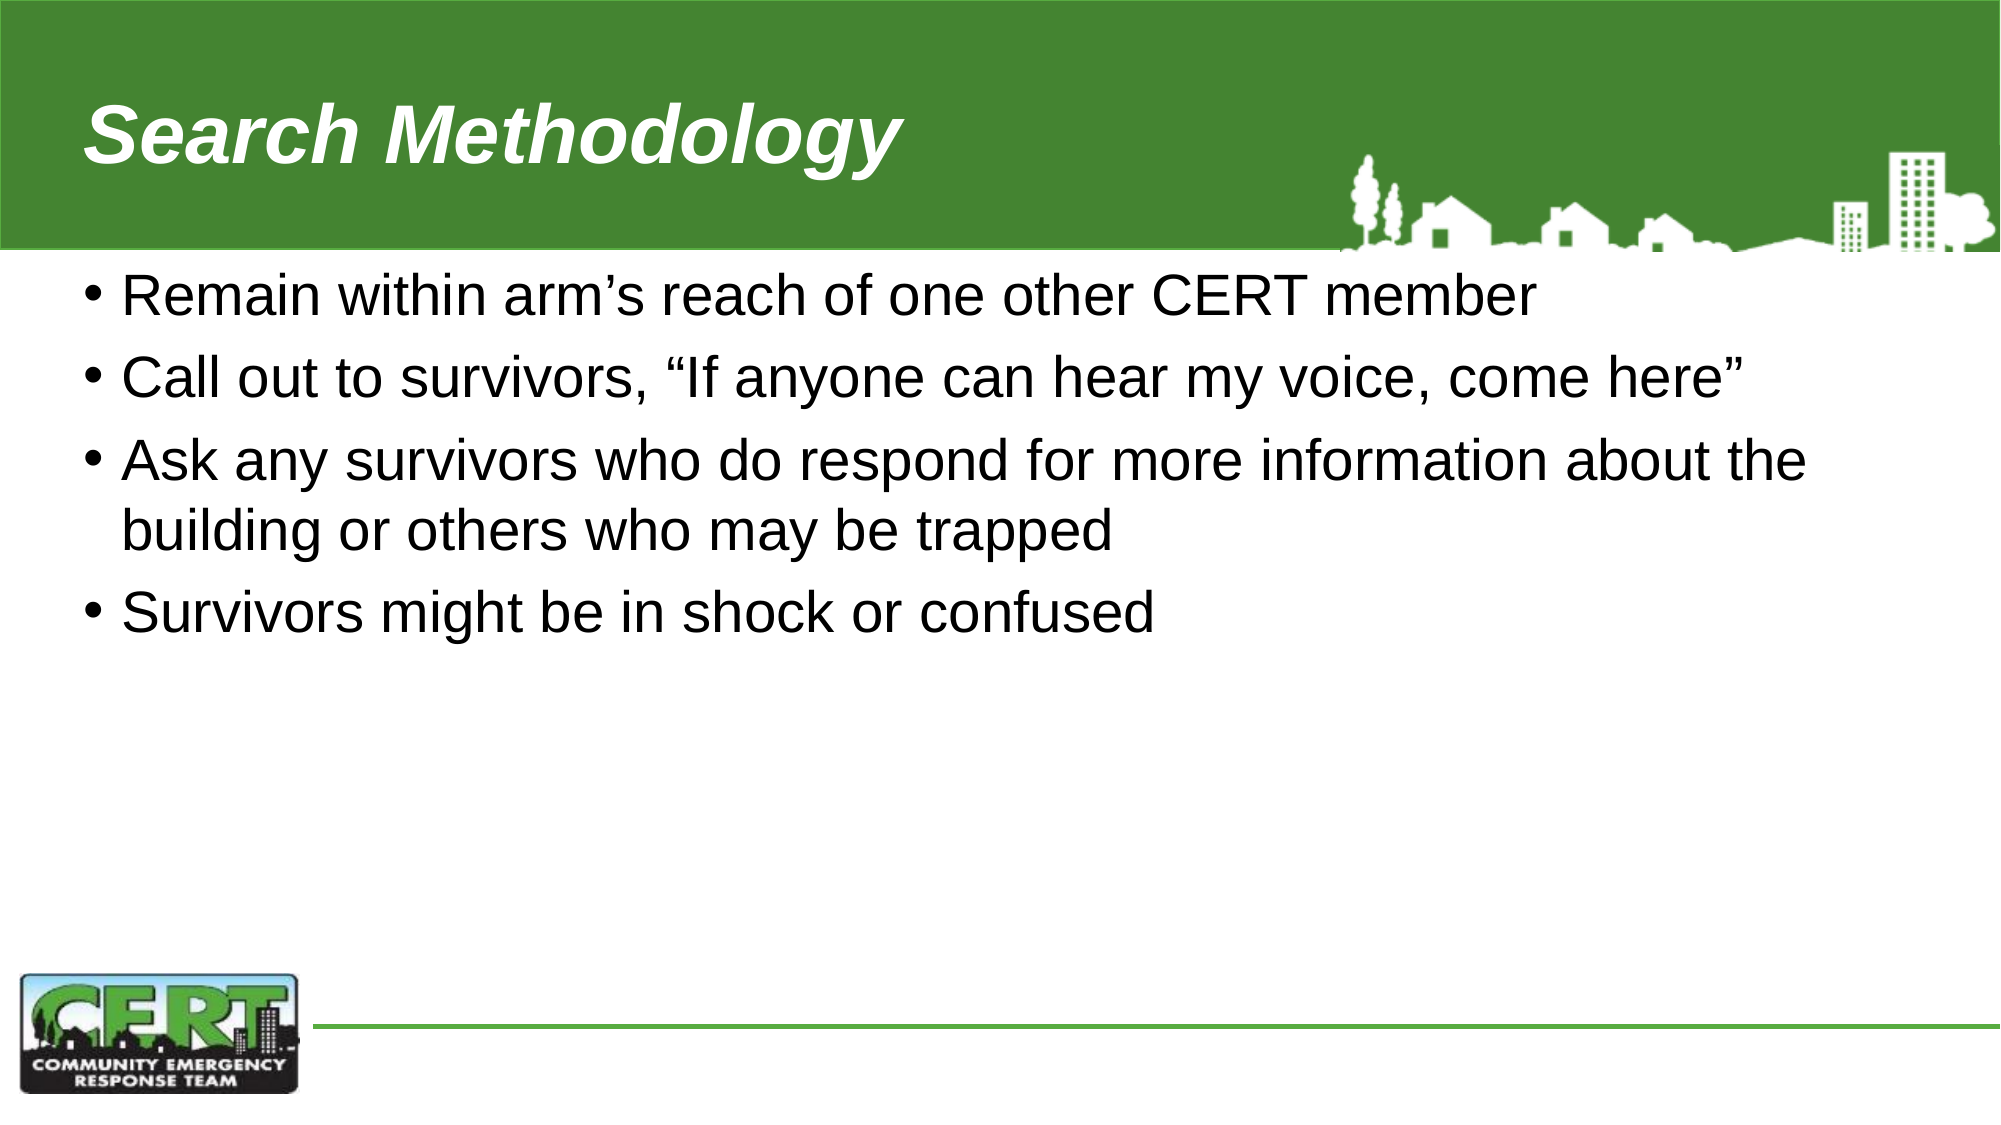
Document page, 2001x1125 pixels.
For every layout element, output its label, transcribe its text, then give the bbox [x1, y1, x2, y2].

title Search Methodology (1 of 5) [68, 52, 1339, 220]
picture [19, 973, 300, 1094]
picture [1340, 145, 2000, 252]
list Remain within arm’s reach of one other CERT member Call out to survivors, “If anyone can hear my voice, come here” Ask any survivors who do respond for more information about the building or others who may be trapped Survivors might be in shock or confused [68, 249, 1931, 1034]
